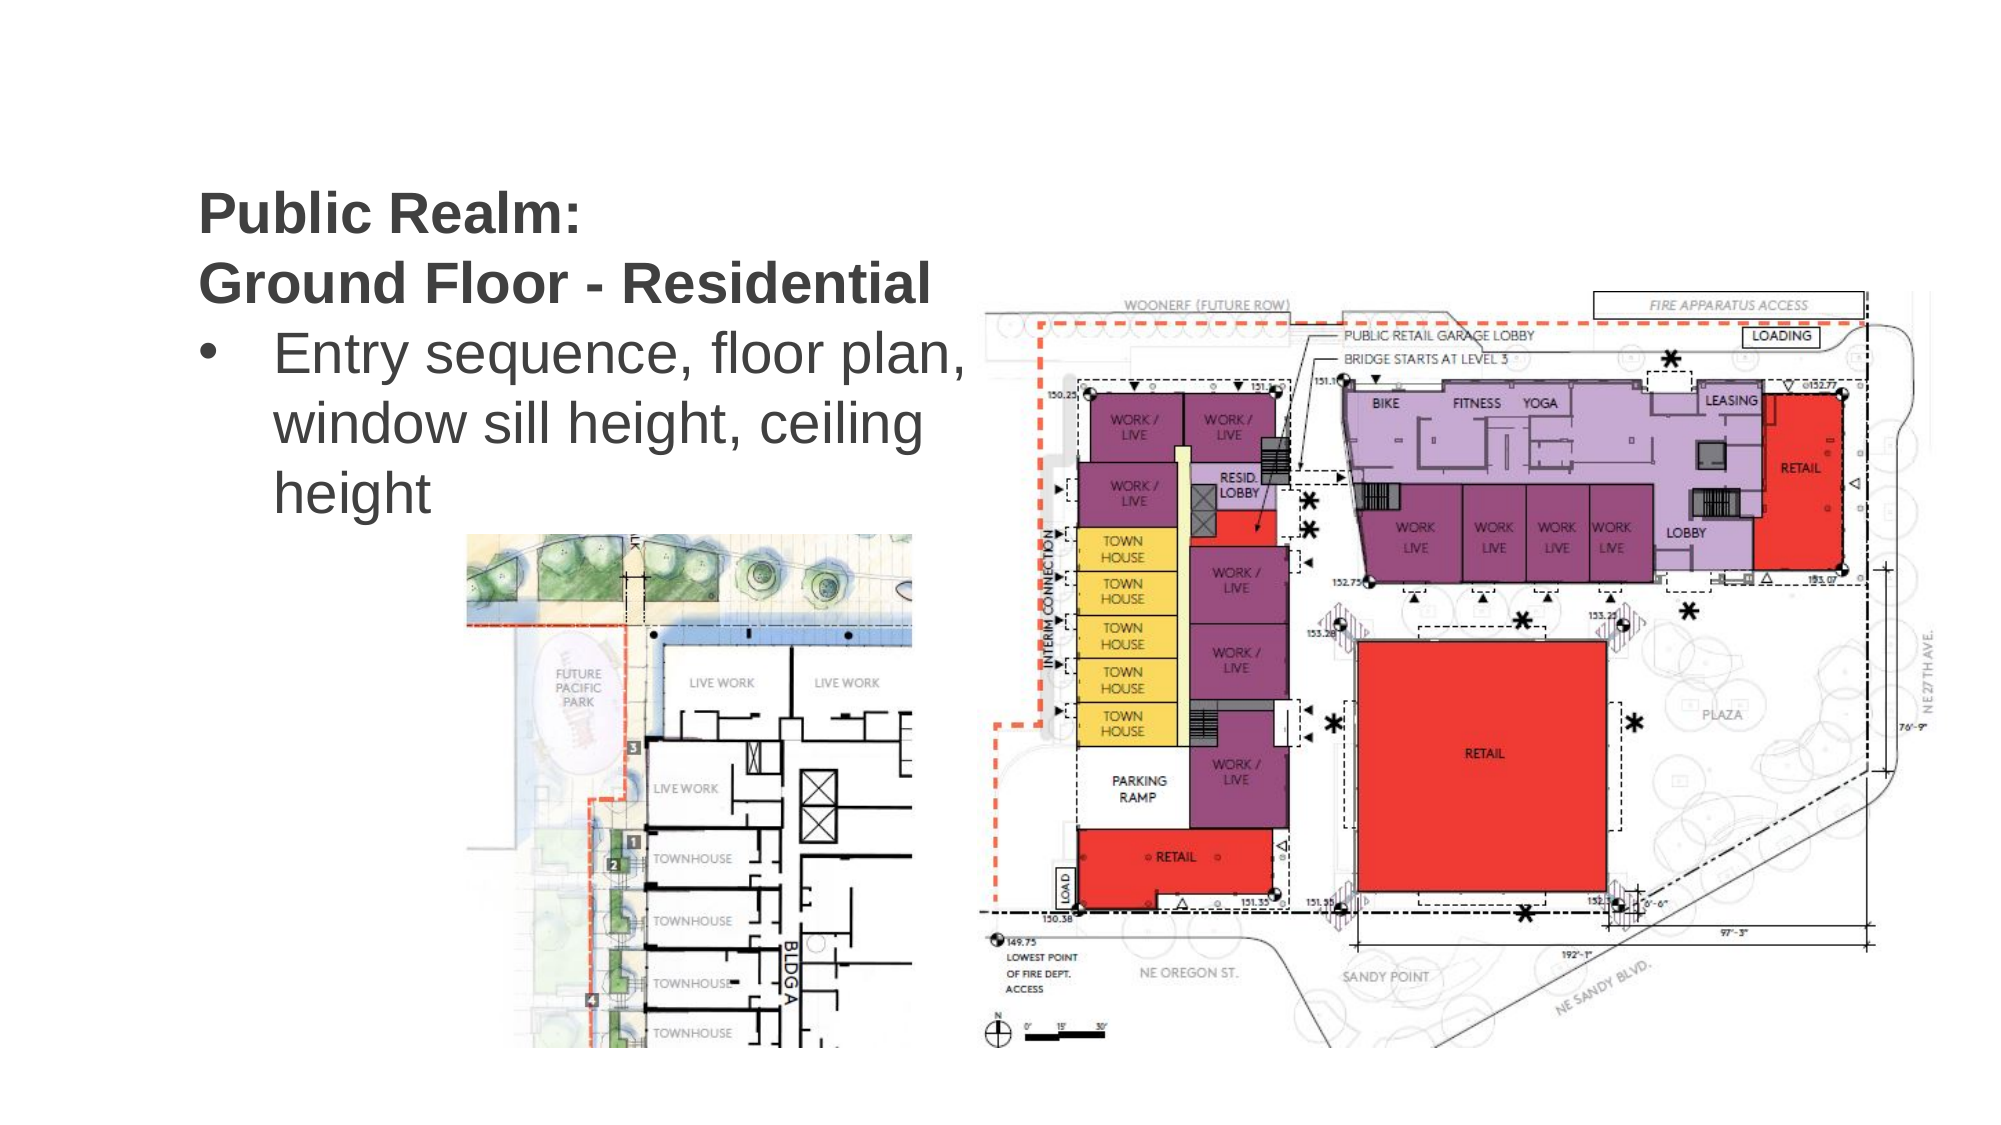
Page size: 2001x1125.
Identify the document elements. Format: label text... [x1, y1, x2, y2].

picture [463, 534, 916, 1048]
picture [968, 291, 1958, 1048]
list Public Realm: Ground Floor - Residential Entry sequence, floor plan, window sill height, ceiling height [183, 167, 1025, 612]
